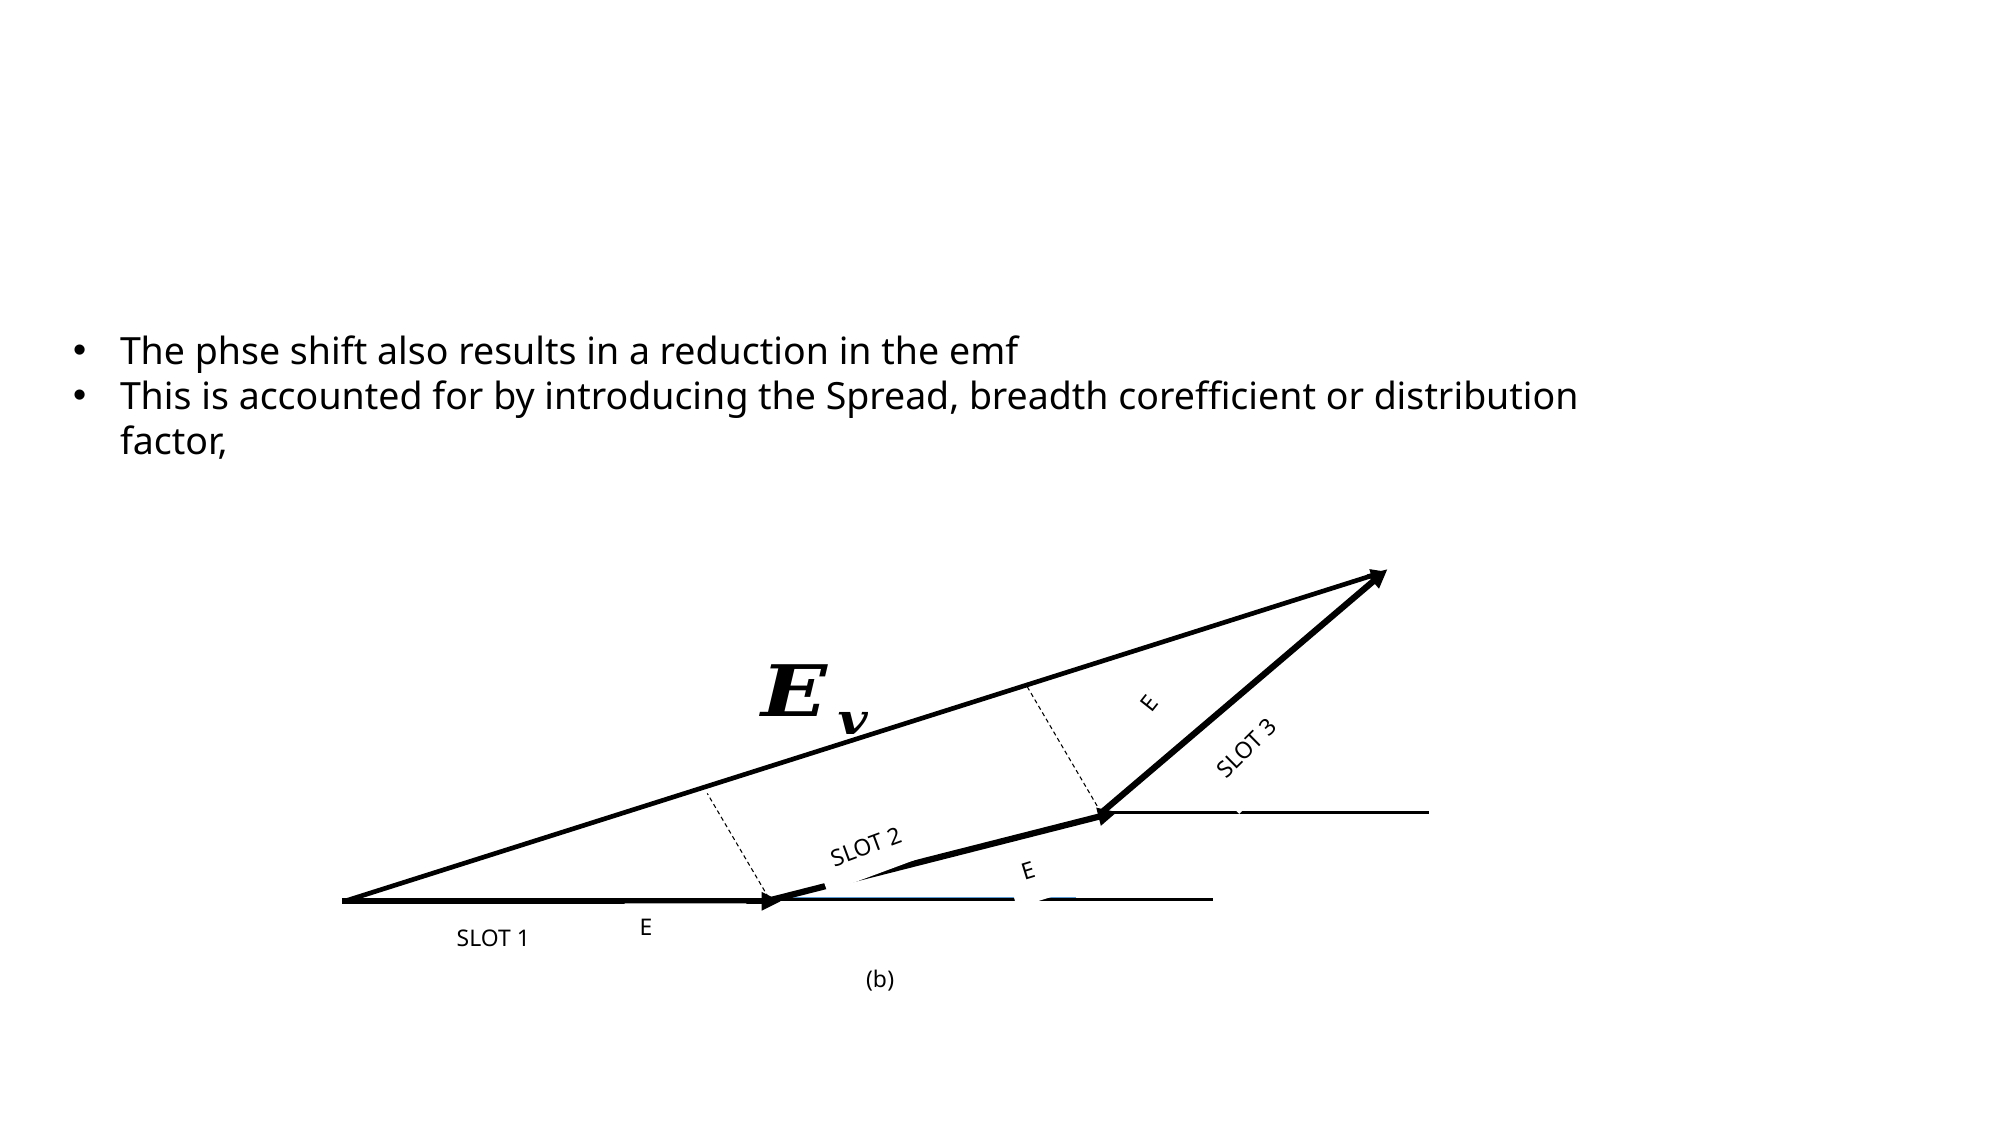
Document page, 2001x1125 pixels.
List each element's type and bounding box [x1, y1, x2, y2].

text_box [341, 569, 1429, 1028]
